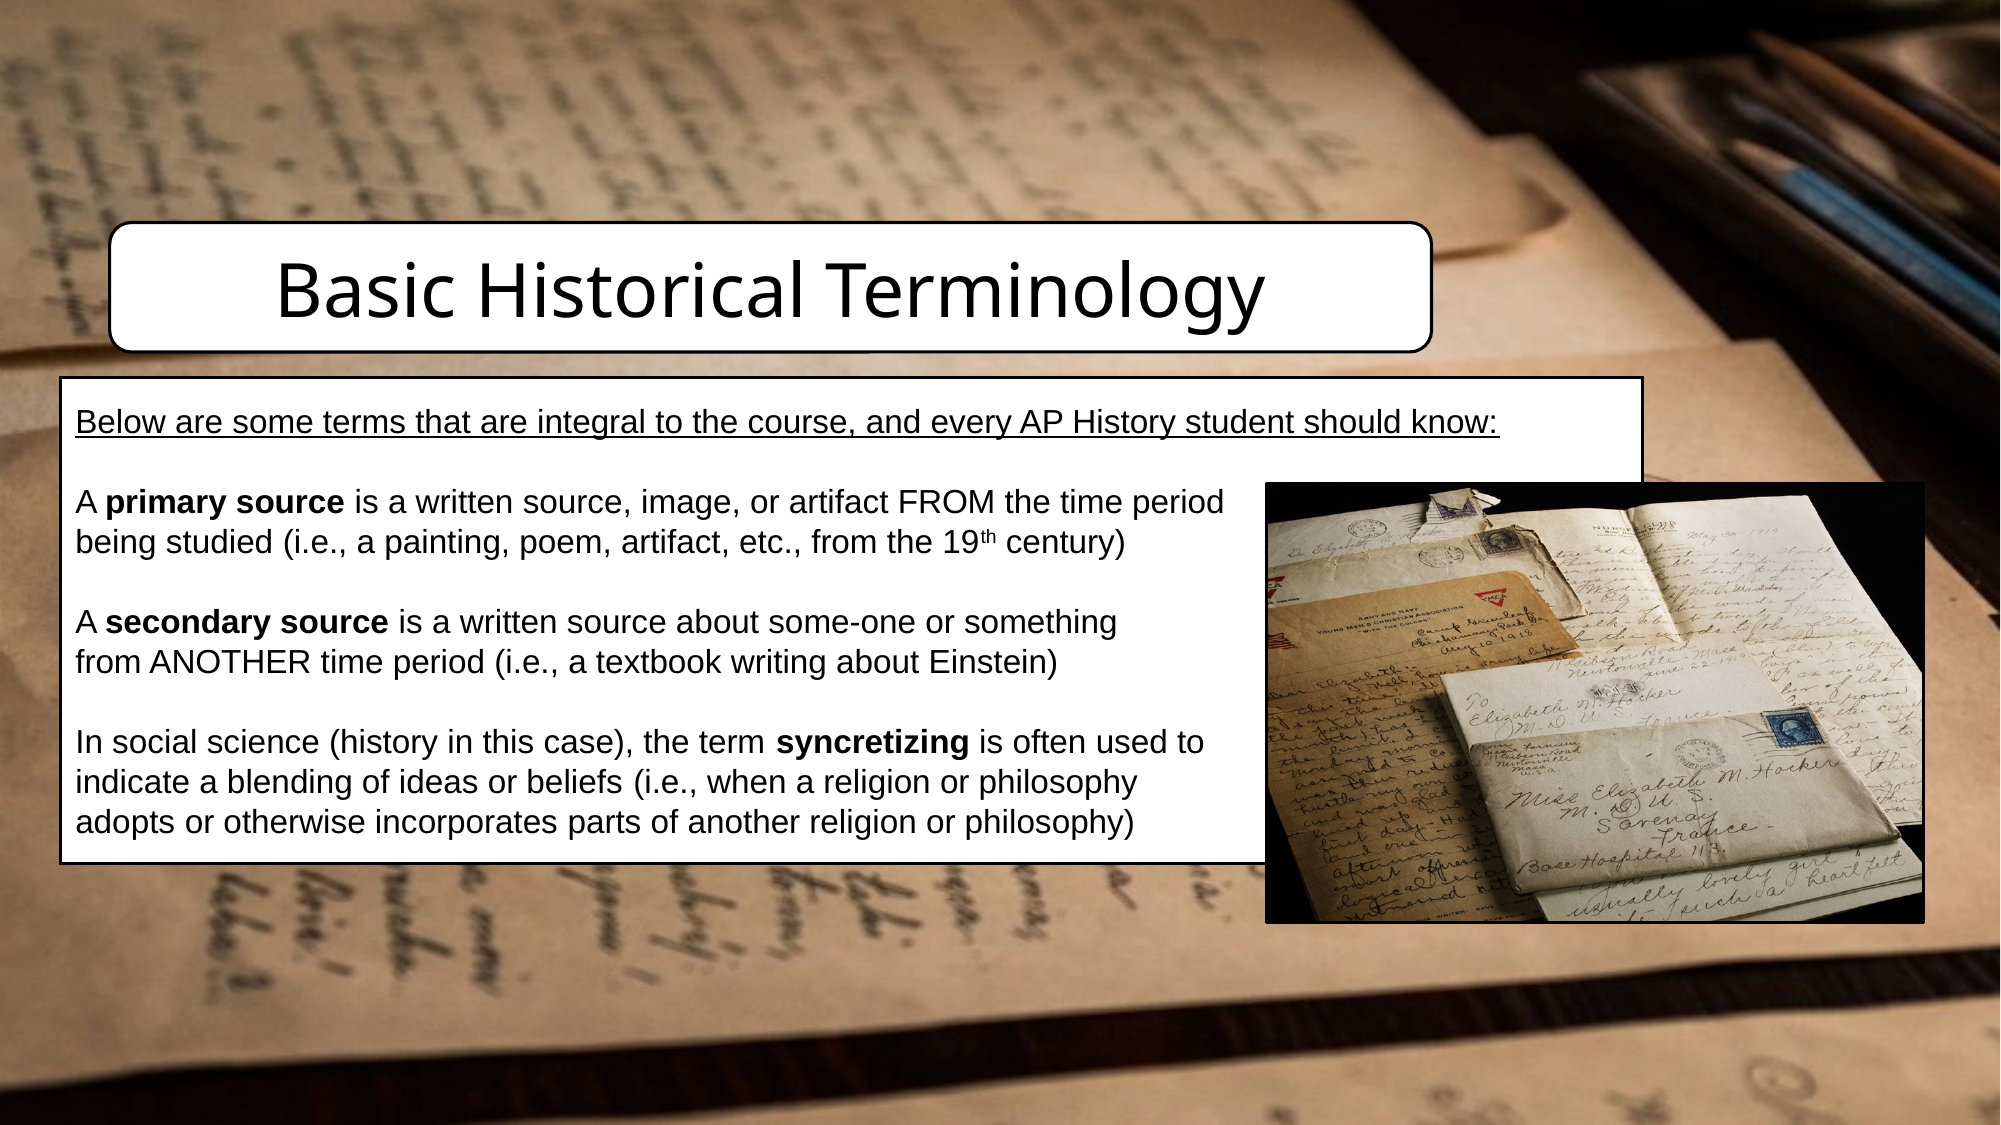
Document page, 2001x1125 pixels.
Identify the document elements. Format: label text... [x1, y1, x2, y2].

text_box Basic Historical Terminology [109, 222, 1432, 352]
text_box Below are some terms that are integral to the course, and every AP History student should know: A primary source is a written source, image, or artifact FROM the time period being studied (i.e., a painting, poem, artifact, etc., from the 19th century) A secondary source is a written source about some-one or something from ANOTHER time period (i.e., a textbook writing about Einstein) In social science (history in this case), the term syncretizing is often used to indicate a blending of ideas or beliefs (i.e., when a religion or philosophy adopts or otherwise incorporates parts of another religion or philosophy) [60, 377, 1643, 864]
picture [0, 0, 2001, 1125]
